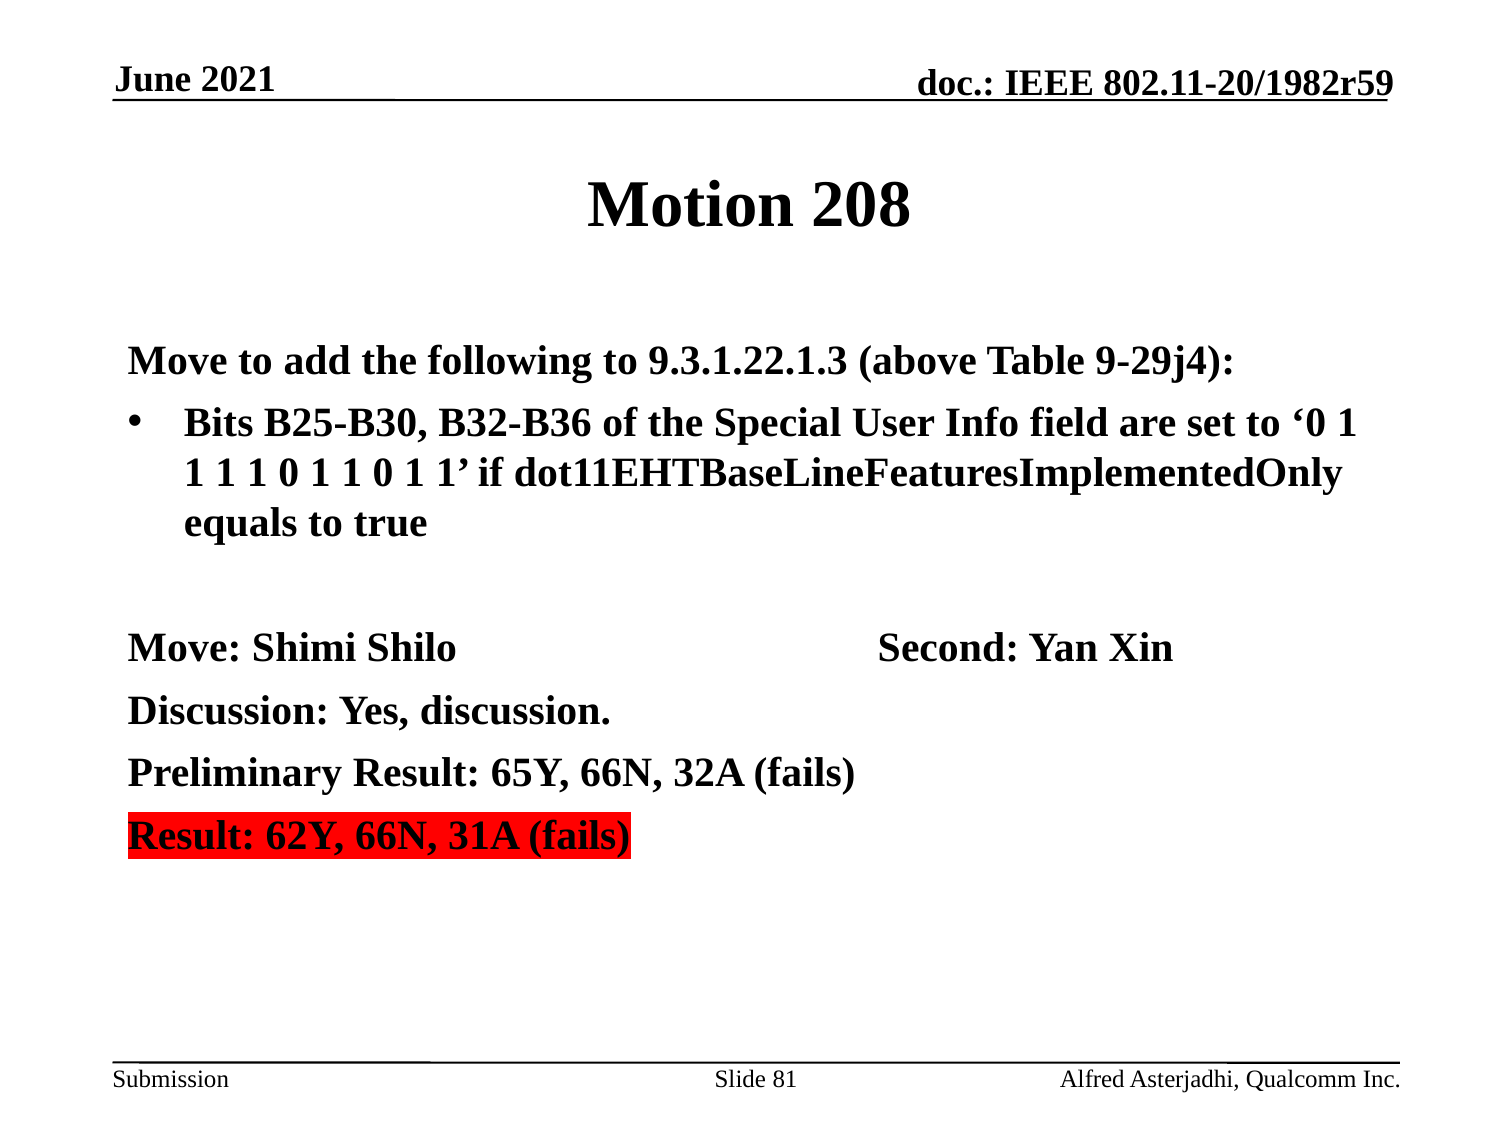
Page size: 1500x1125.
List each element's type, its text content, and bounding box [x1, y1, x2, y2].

title Motion 208 [112, 112, 1388, 288]
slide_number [114, 54, 423, 100]
slide_number Slide 81 [712, 1061, 800, 1123]
list Move to add the following to 9.3.1.22.1.3 (above Table 9-29j4): Bits B25-B30, B32-B36 of the Special User Info field are set to ‘0 1 1 1 1 0 1 1 0 1 1’ if dot11EHTBaseLineFeaturesImplementedOnly equals to true Move: Shimi Shilo Second: Yan Xin Discussion: Yes, discussion. Preliminary Result: 65Y, 66N, 32A (fails) Result: 62Y, 66N, 31A (fails) [112, 324, 1388, 1000]
footer Alfred Asterjadhi, Qualcomm Inc. [878, 1061, 1402, 1093]
